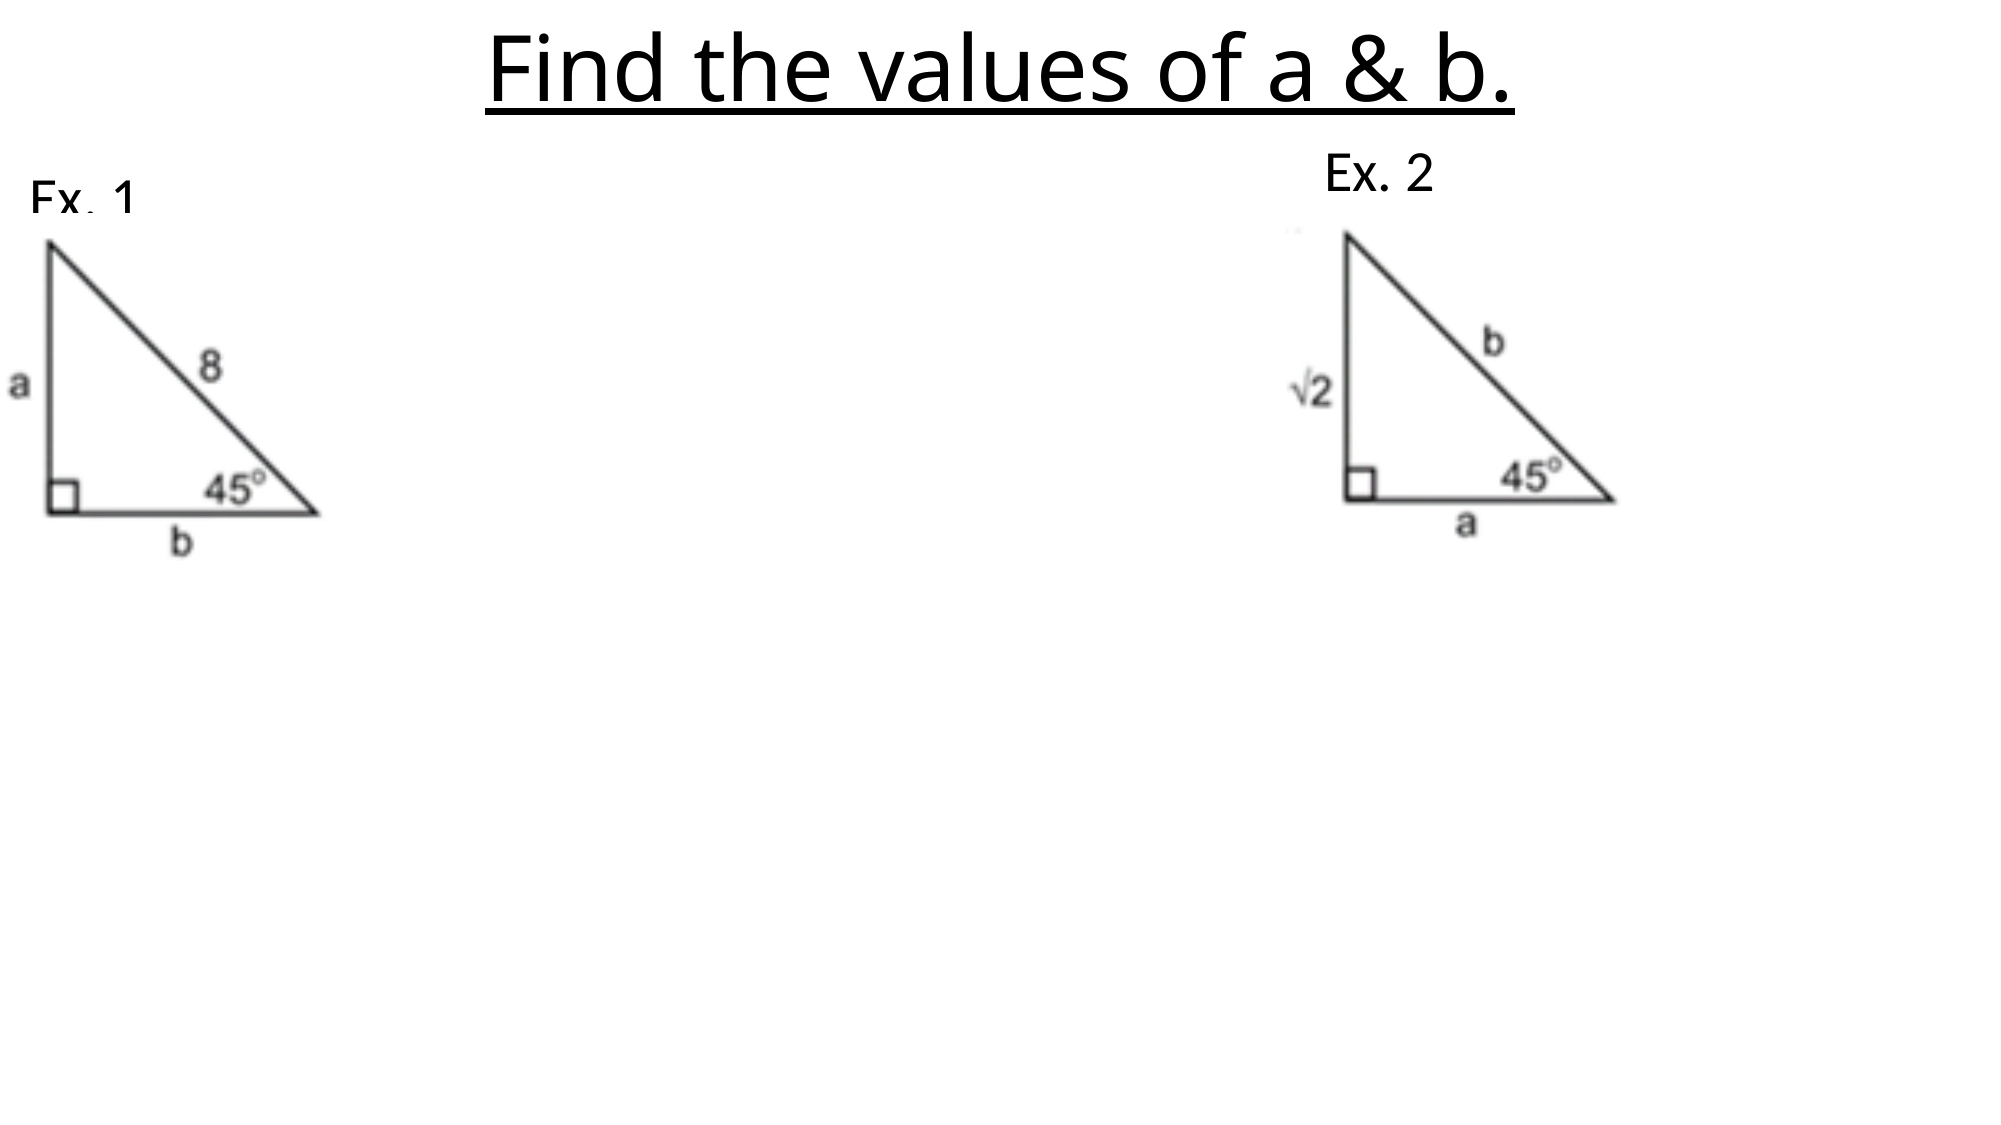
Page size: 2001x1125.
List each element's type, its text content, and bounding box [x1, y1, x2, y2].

picture [1285, 218, 1676, 563]
text_box Ex. 1 [14, 152, 162, 213]
title Find the values of a & b. [137, 0, 1863, 144]
text_box Ex. 2 [1309, 125, 1457, 211]
picture [0, 213, 345, 563]
